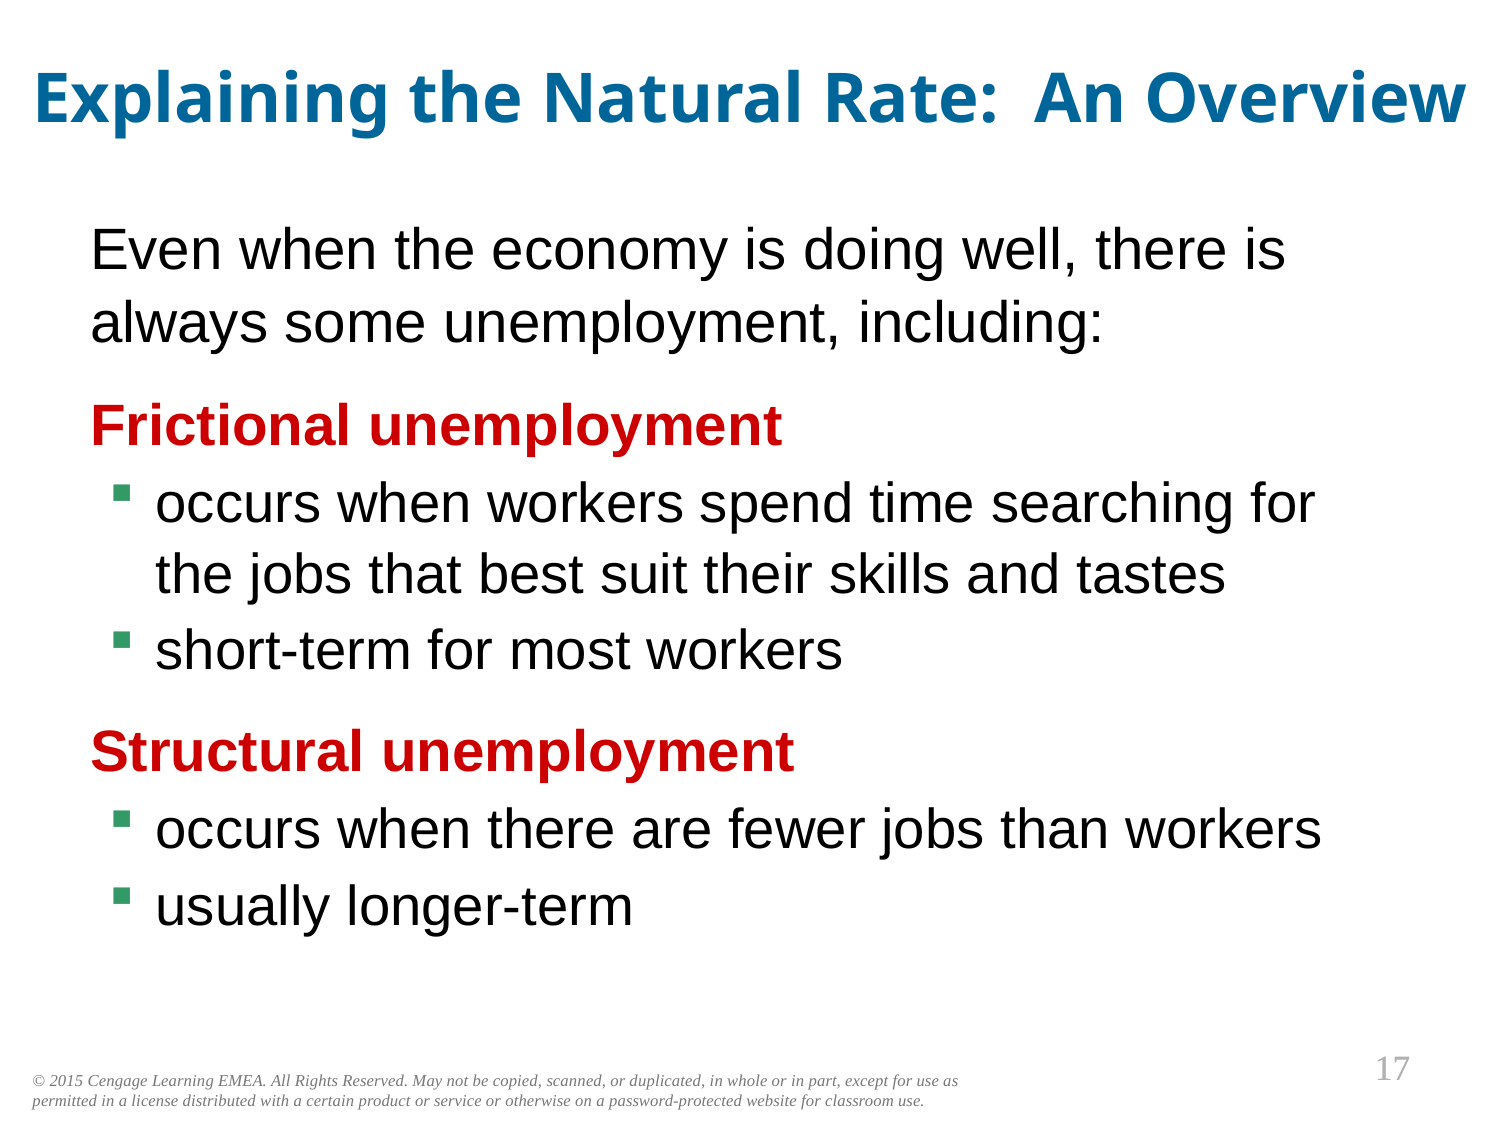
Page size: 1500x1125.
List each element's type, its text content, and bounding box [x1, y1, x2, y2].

list Even when the economy is doing well, there is always some unemployment, including: Frictional unemployment occurs when workers spend time searching for the jobs that best suit their skills and tastes short-term for most workers Structural unemployment occurs when there are fewer jobs than workers usually longer-term [74, 199, 1426, 1019]
title Explaining the Natural Rate: An Overview [0, 41, 1500, 149]
